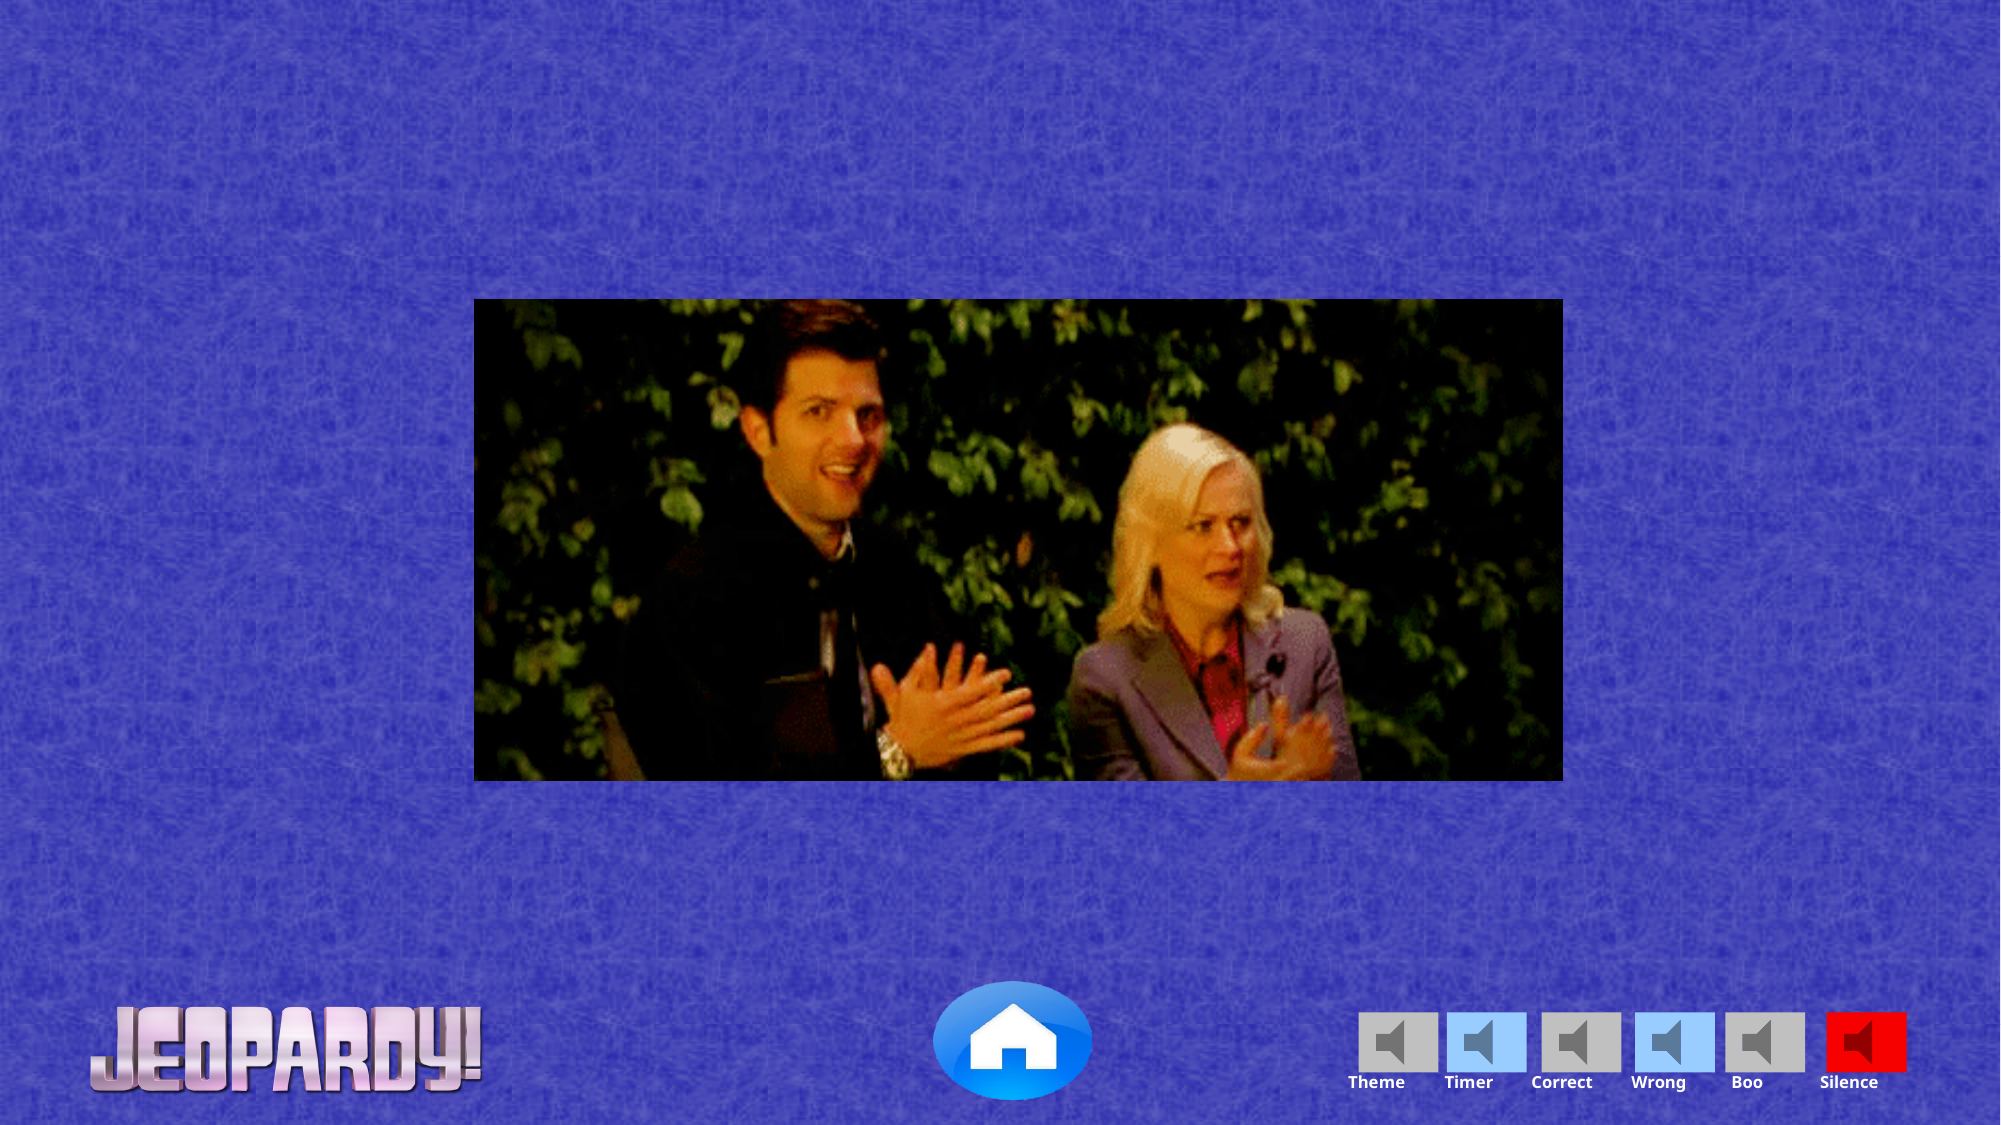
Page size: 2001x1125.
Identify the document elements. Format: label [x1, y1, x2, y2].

picture [83, 997, 492, 1100]
picture [933, 981, 1092, 1100]
picture [474, 299, 1563, 781]
